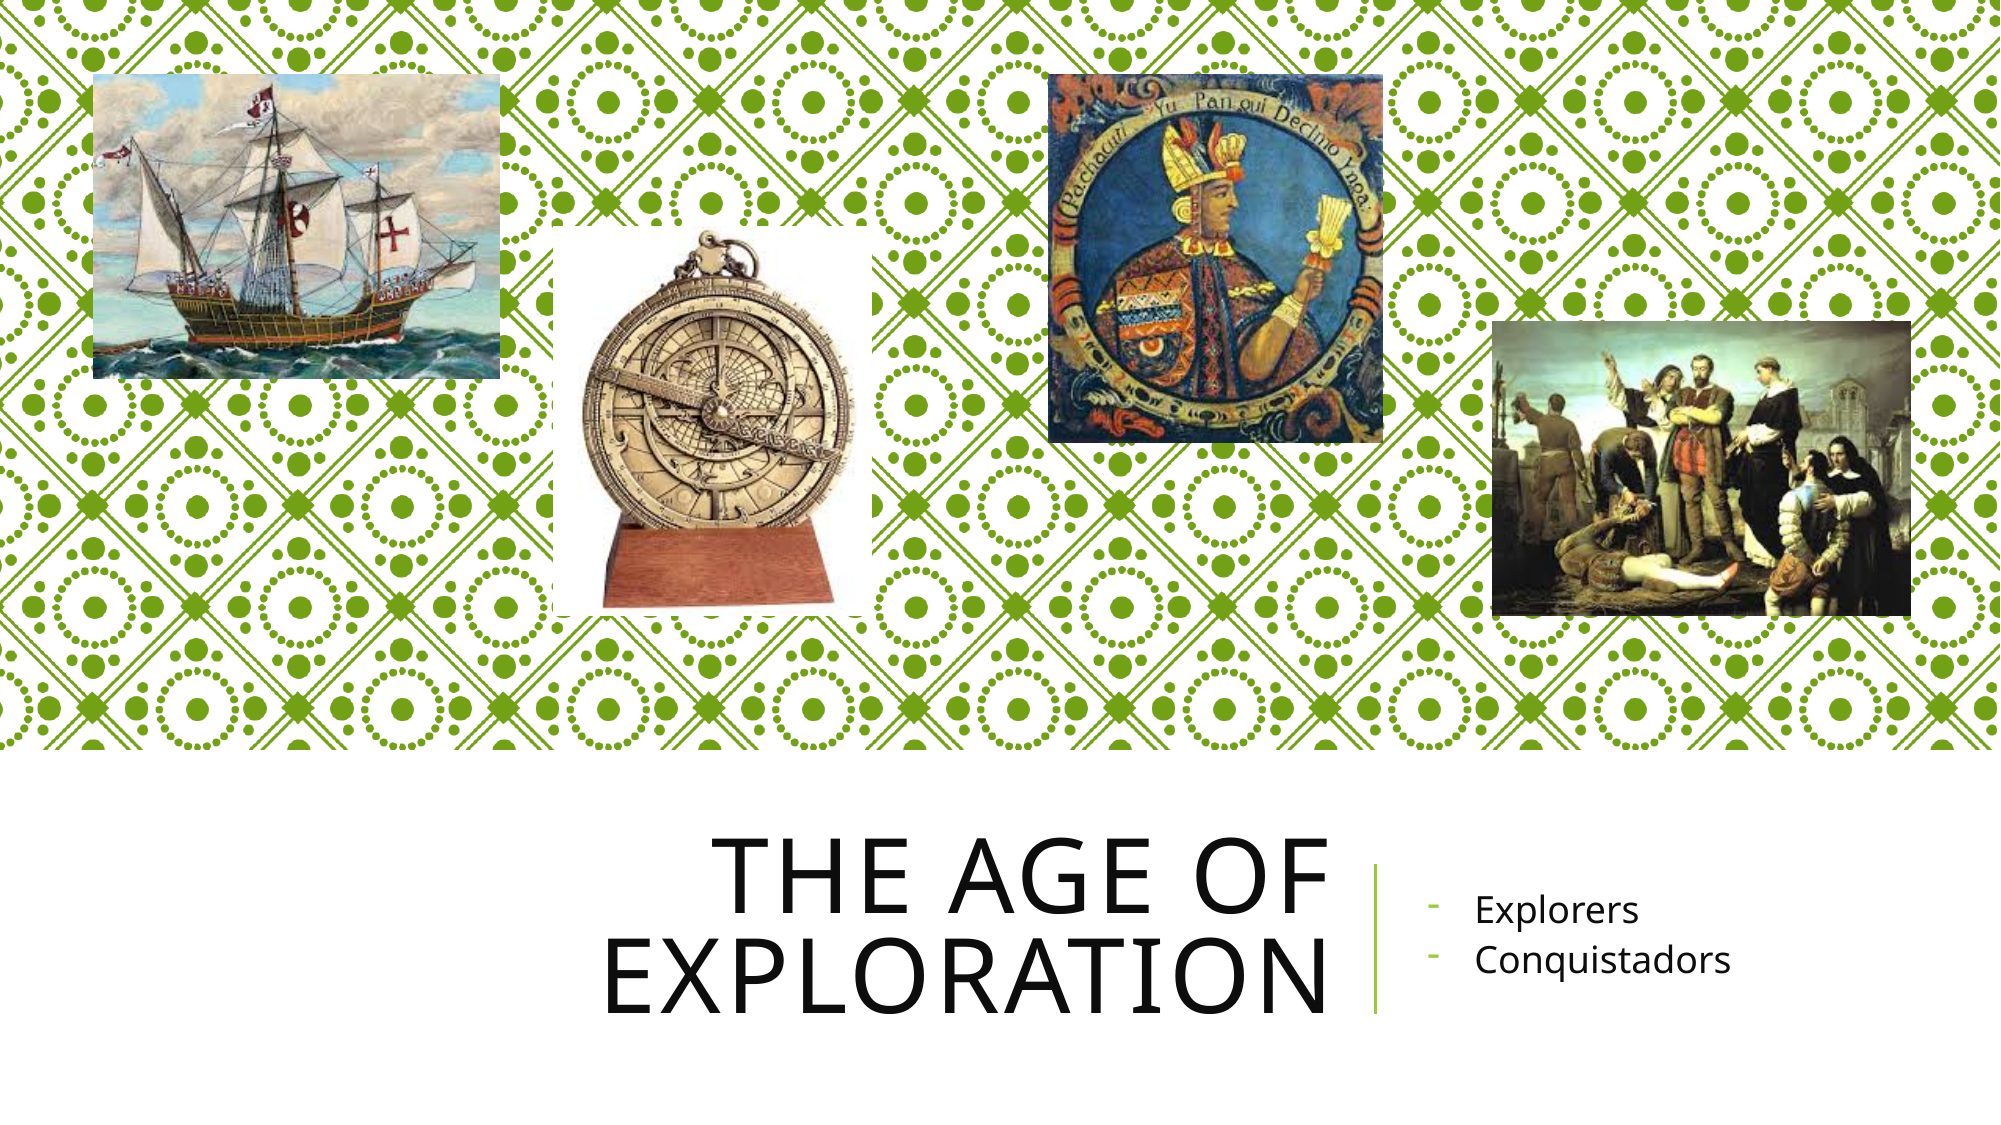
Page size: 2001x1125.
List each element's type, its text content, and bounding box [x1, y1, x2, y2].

picture [93, 74, 500, 379]
title The age of exploration [75, 813, 1350, 1054]
subtitle Explorers Conquistadors [1412, 813, 1938, 1054]
picture [1491, 321, 1911, 616]
picture [1047, 74, 1383, 443]
picture [553, 226, 872, 616]
